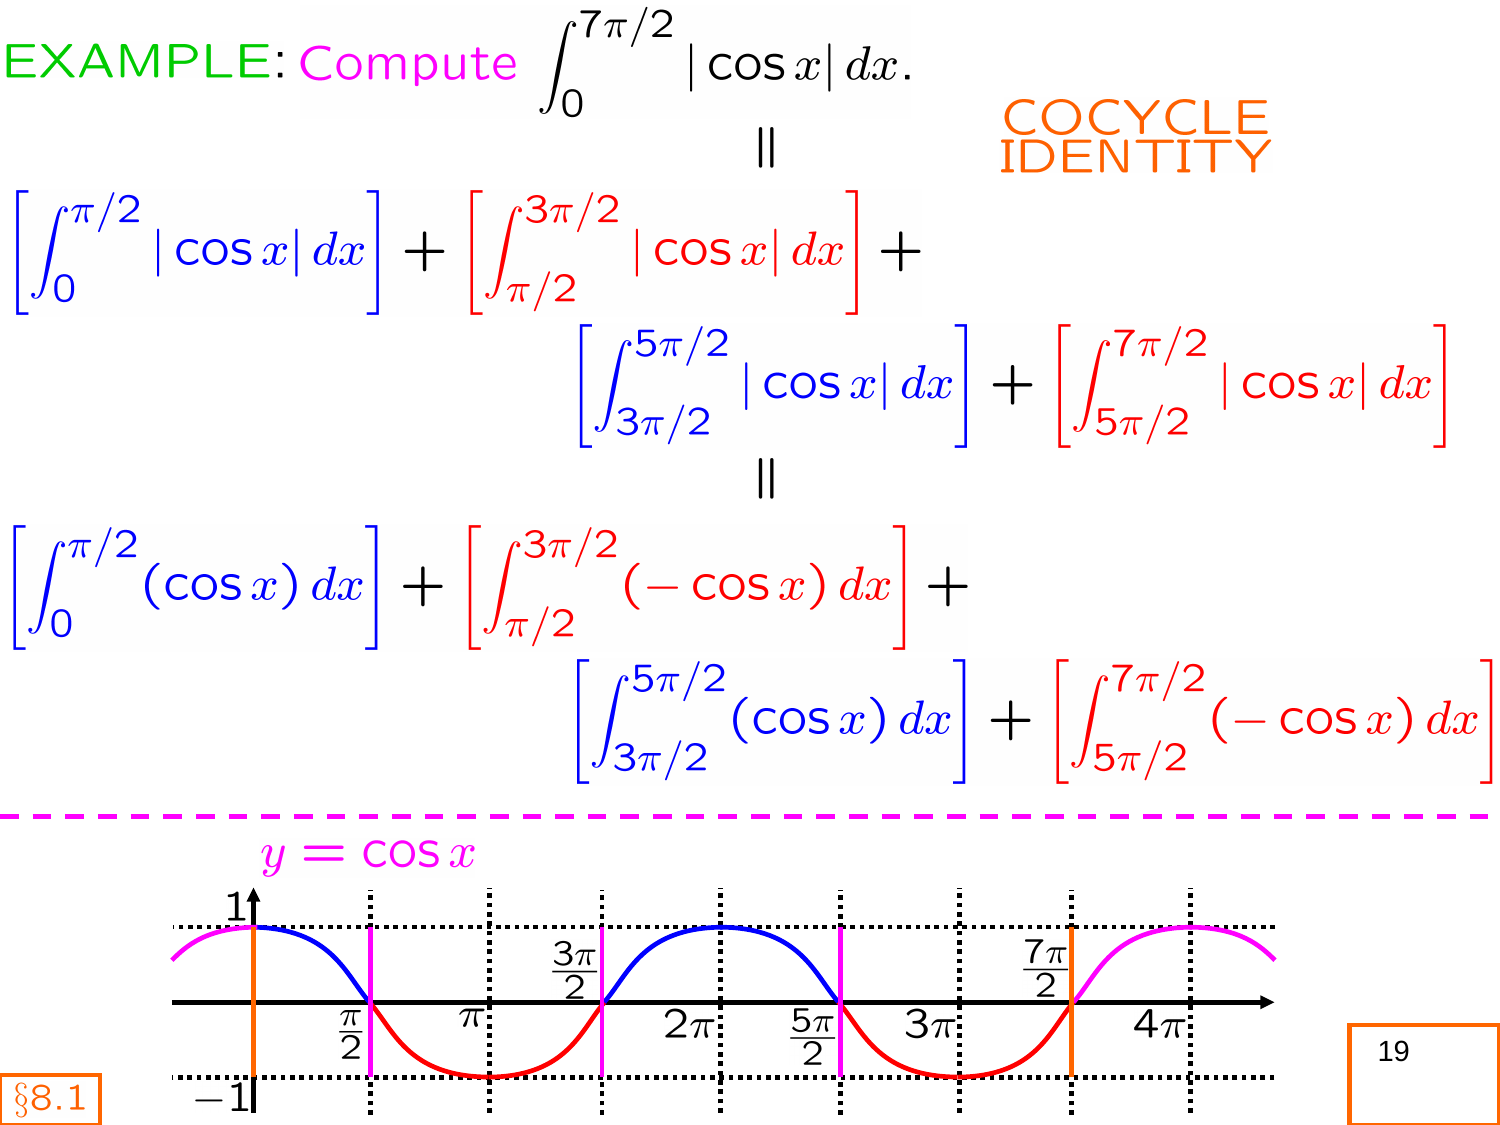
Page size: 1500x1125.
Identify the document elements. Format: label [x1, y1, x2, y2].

text_box [1073, 926, 1276, 1078]
text_box [171, 926, 252, 1078]
picture [226, 891, 246, 922]
text_box [999, 97, 1274, 123]
text_box [0, 1074, 100, 1125]
picture [194, 1080, 250, 1113]
text_box [253, 926, 1072, 1078]
picture [14, 1081, 86, 1119]
text_box [12, 456, 1495, 786]
picture [299, 5, 911, 119]
text_box [1349, 1025, 1500, 1125]
text_box [16, 124, 1446, 451]
picture [258, 838, 476, 878]
picture [5, 41, 285, 79]
